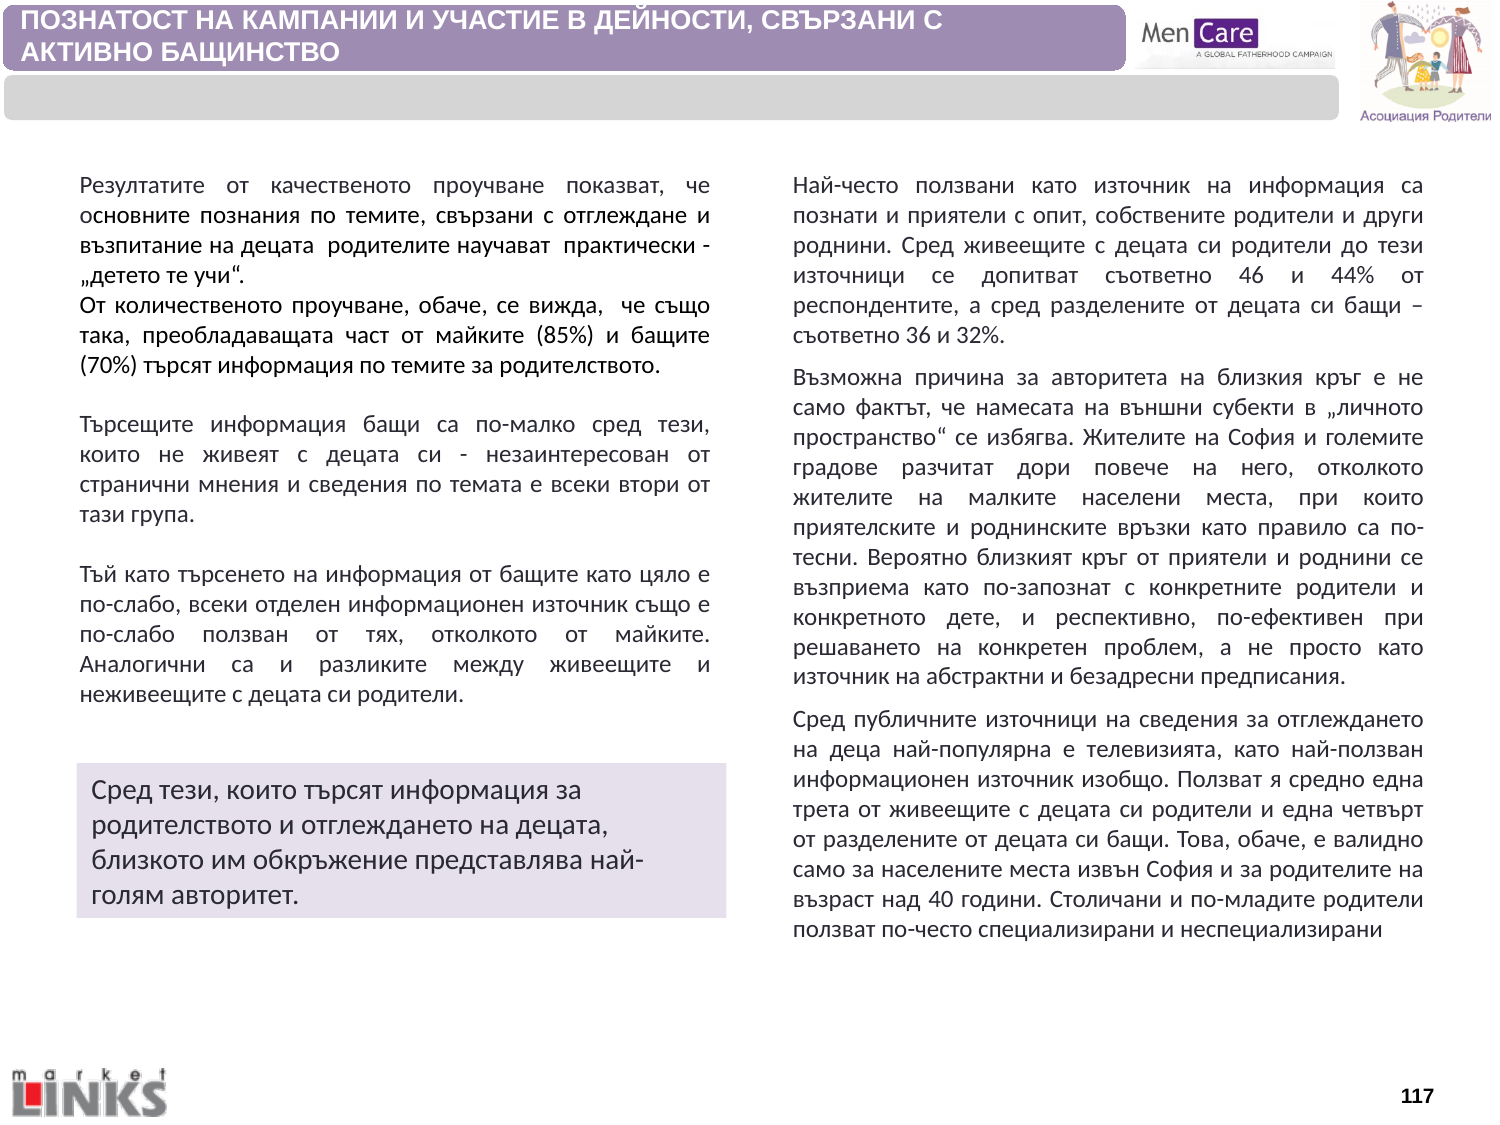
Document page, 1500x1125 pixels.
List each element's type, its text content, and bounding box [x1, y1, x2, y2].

text_box Сред тези, които търсят информация за родителството и отглеждането на децата, близкото им обкръжение представлява най-голям авторитет. [76, 763, 727, 918]
text_box ПОЗНАТОСТ НА КАМПАНИИ И УЧАСТИЕ В ДЕЙНОСТИ, СВЪРЗАНИ С АКТИВНО БАЩИНСТВО [5, 8, 1323, 61]
picture [12, 1068, 167, 1117]
text_box Резултатите от качественото проучване показват, че основните познания по темите, свързани с отглеждане и възпитание на децата родителите научават практически - „детето те учи“. От количественото проучване, обаче, се вижда, че също така, преобладаващата част от майките (85%) и бащите (70%) търсят информация по темите за родителството. Търсещите информация бащи са по-малко сред тези, които не живеят с децата си - незаинтересован от странични мнения и сведения по темата е всеки втори от тази група. Тъй като търсенето на информация от бащите като цяло е по-слабо, всеки отделен информационен източник също е по-слабо ползван от тях, отколкото от майките. Аналогични са и разликите между живеещите и неживеещите с децата си родители. [64, 160, 727, 716]
picture [1134, 9, 1336, 69]
picture [1360, 1, 1491, 122]
text_box Най-често ползвани като източник на информация са познати и приятели с опит, собствените родители и други роднини. Сред живеещите с децата си родители до тези източници се допитват съответно 46 и 44% от респондентите, а сред разделените от децата си бащи – съответно 36 и 32%. Възможна причина за авторитета на близкия кръг е не само фактът, че намесата на външни субекти в „личното пространство“ се избягва. Жителите на София и големите градове разчитат дори повече на него, отколкото жителите на малките населени места, при които приятелските и роднинските връзки като правило са по-тесни. Вероятно близкият кръг от приятели и роднини се възприема като по-запознат с конкретните родители и конкретното дете, и респективно, по-ефективен при решаването на конкретен проблем, а не просто като източник на абстрактни и безадресни предписания. Сред публичните източници на сведения за отглеждането на деца най-популярна е телевизията, като най-ползван информационен източник изобщо. Ползват я средно една трета от живеещите с децата си родители и една четвърт от разделените от децата си бащи. Това, обаче, е валидно само за населените места извън София и за родителите на възраст над 40 години. Столичани и по-младите родители ползват по-често специализирани и неспециализирани [778, 160, 1440, 950]
